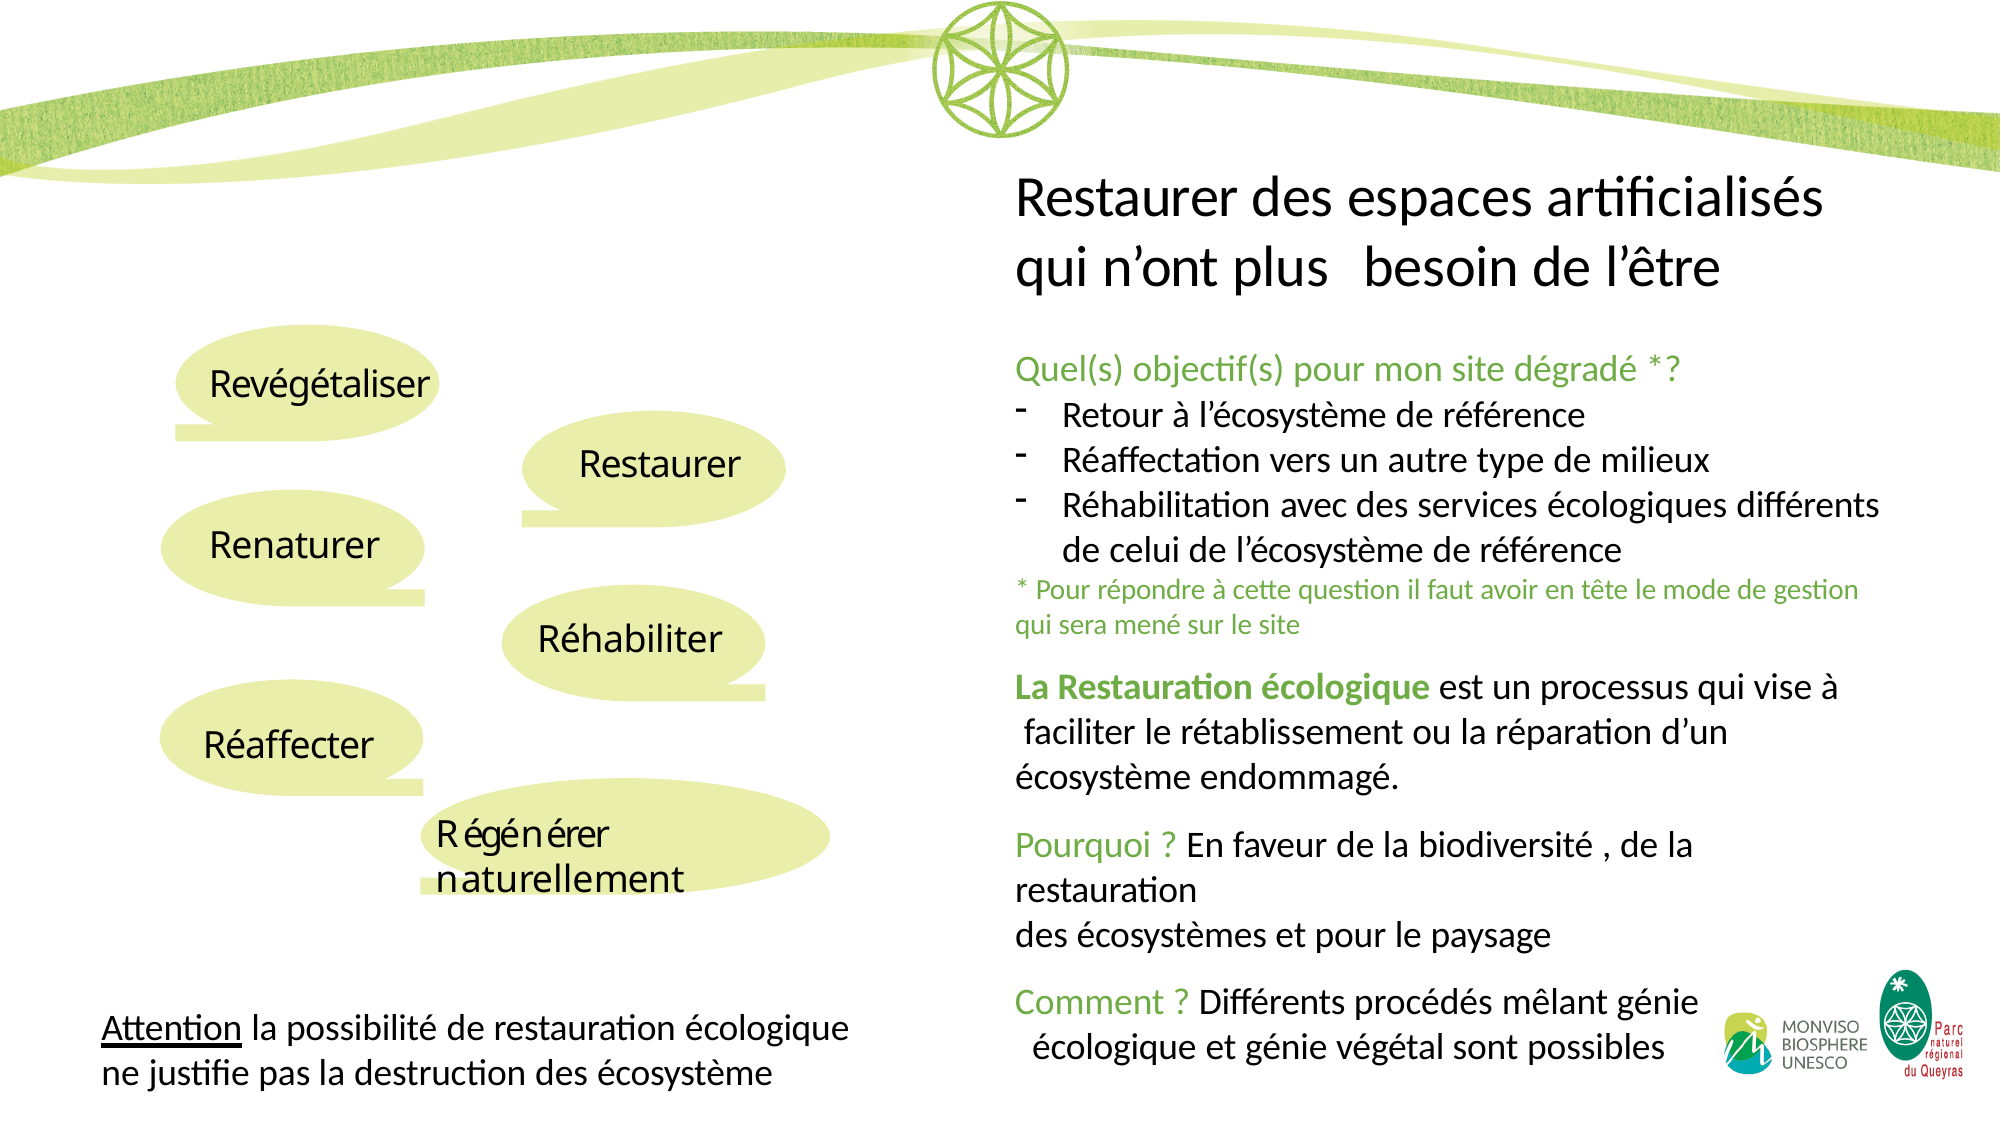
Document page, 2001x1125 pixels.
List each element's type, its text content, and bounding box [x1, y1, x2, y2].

list Revégétaliser Restaurer Renaturer Réhabiliter Réaffecter Régénérer naturellement Attention la possibilité de restauration écologique ne justifie pas la destruction des écosystème [99, 1087, 861, 1094]
picture [0, 1, 2000, 1080]
